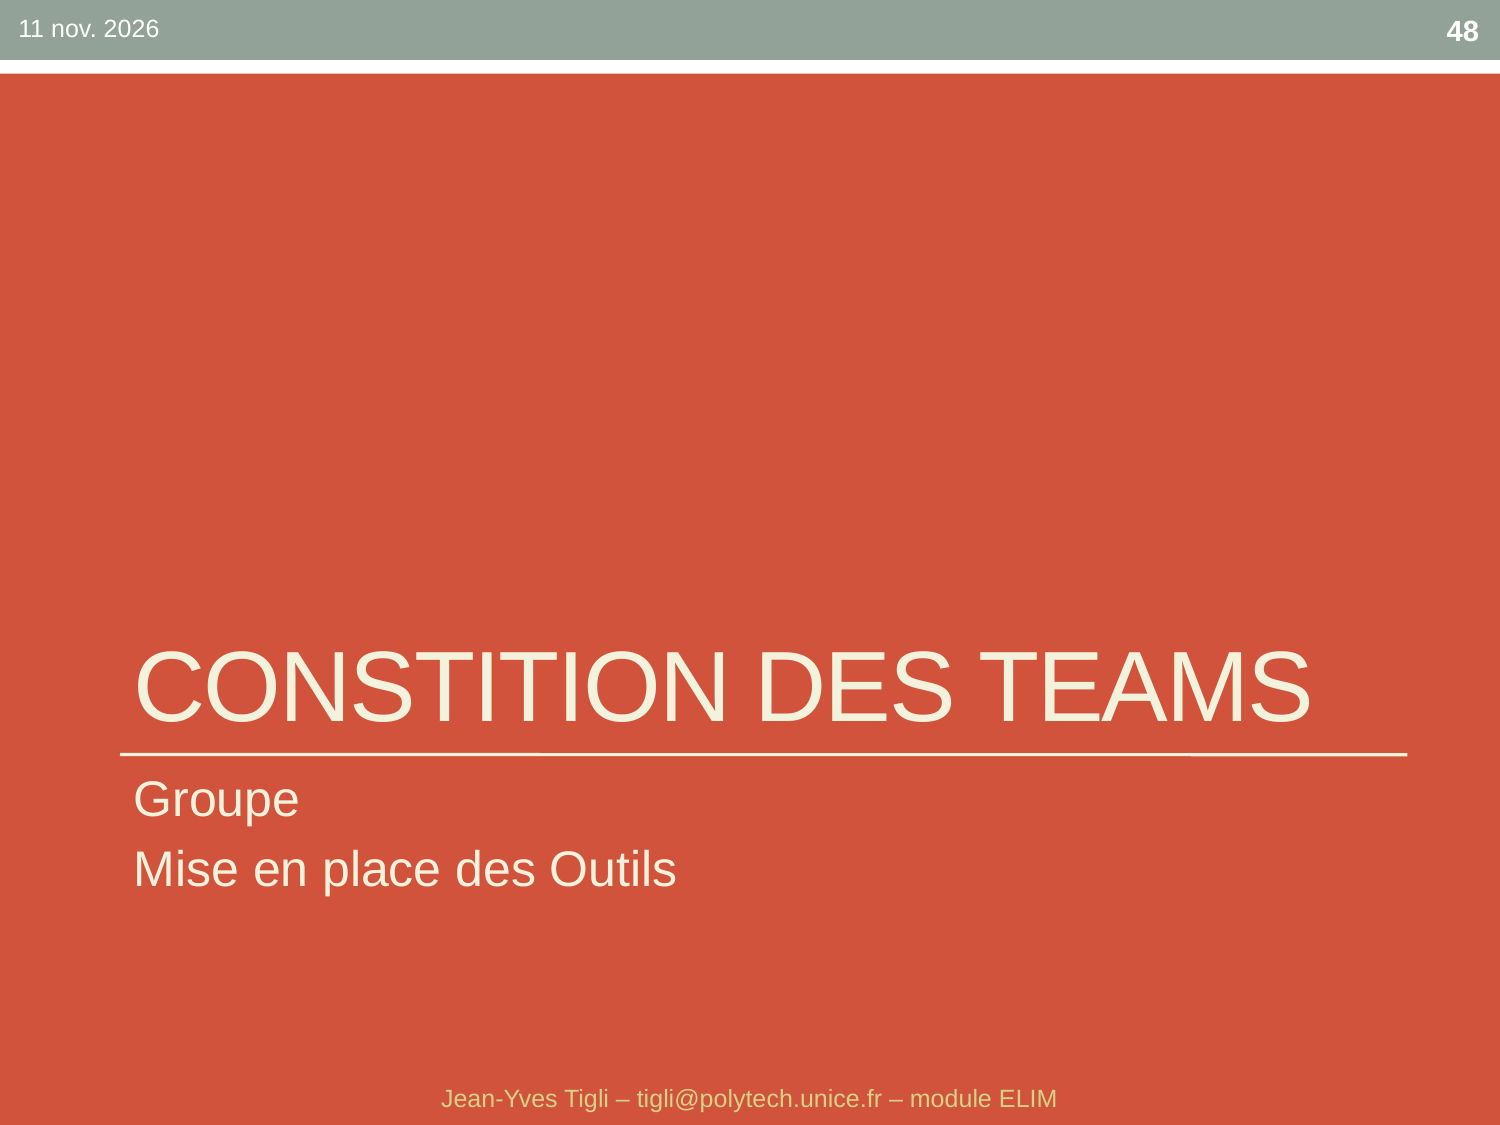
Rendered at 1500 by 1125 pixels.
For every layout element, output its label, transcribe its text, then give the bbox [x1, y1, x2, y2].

title Constition des TEAMS [118, 387, 1394, 749]
footer Jean-Yves Tigli – tigli@polytech.unice.fr – module ELIM [76, 1071, 1424, 1125]
list Groupe Mise en place des Outils [118, 758, 1394, 1006]
slide_number sept.-17 [3, 0, 479, 55]
slide_number 48 [1319, 3, 1495, 57]
